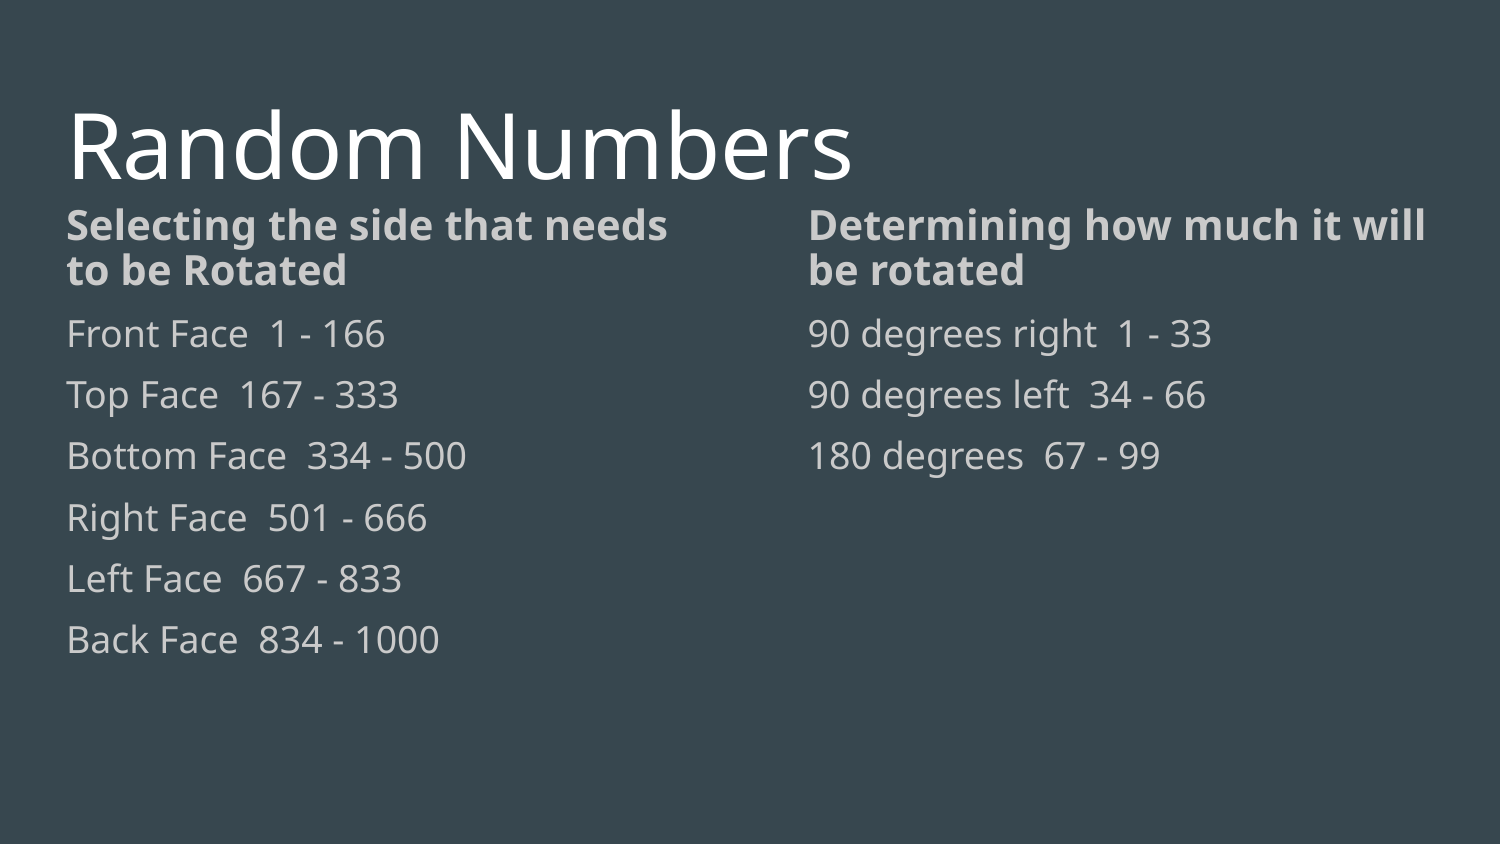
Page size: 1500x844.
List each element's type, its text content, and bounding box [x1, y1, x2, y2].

list Determining how much it will be rotated 90 degrees right 1 - 33 90 degrees left 34 - 66 180 degrees 67 - 99 [792, 189, 1449, 750]
list Selecting the side that needs to be Rotated Front Face 1 - 166 Top Face 167 - 333 Bottom Face 334 - 500 Right Face 501 - 666 Left Face 667 - 833 Back Face 834 - 1000 [51, 189, 708, 750]
title Random Numbers [51, 72, 1449, 167]
